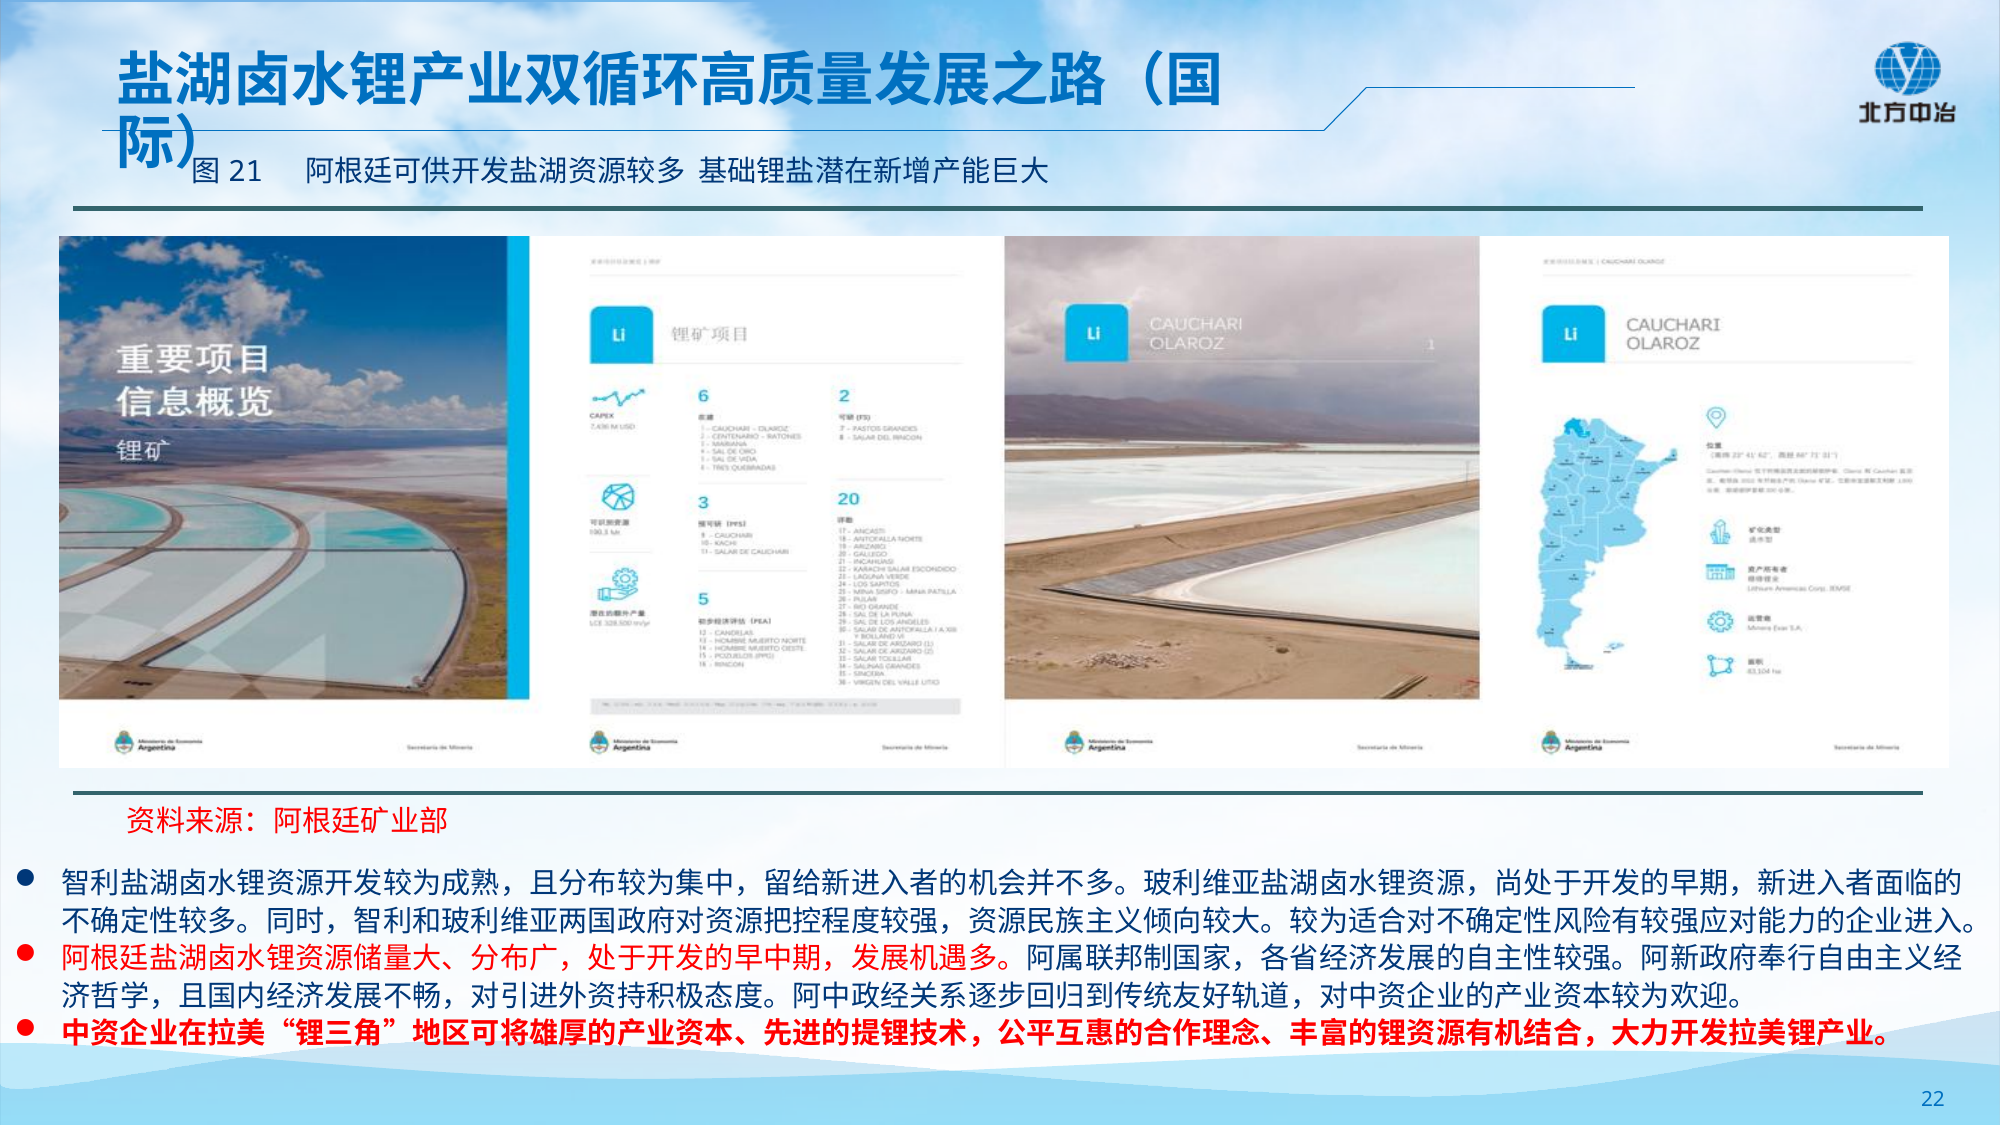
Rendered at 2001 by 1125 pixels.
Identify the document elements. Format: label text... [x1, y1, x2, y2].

picture [0, 2, 1949, 768]
text_box 资料来源：阿根廷矿业部 [112, 794, 944, 845]
text_box 图21 阿根廷可供开发盐湖资源较多 基础锂盐潜在新增产能巨大 [177, 144, 1161, 195]
title 盐湖卤水锂产业双循环高质量发展之路（国际） [102, 42, 1319, 120]
text_box 智利盐湖卤水锂资源开发较为成熟，且分布较为集中，留给新进入者的机会并不多。玻利维亚盐湖卤水锂资源，尚处于开发的早期，新进入者面临的不确定性较多。同时，智利和玻利维亚两国政府对资源把控程度较强，资源民族主义倾向较大。较为适合对不确定性风险有较强应对能力的企业进入。 阿根廷盐湖卤水锂资源储量大、分布广，处于开发的早中期，发展机遇多。阿属联邦制国家，各省经济发展的自主性较强。阿新政府奉行自由主义经济哲学，且国内经济发展不畅，对引进外资持积极态度。阿中政经关系逐步回归到传统友好轨道，对中资企业的产业资本较为欢迎。 中资企业在拉美“锂三角”地区可将雄厚的产业资本、先进的提锂技术，公平互惠的合作理念、丰富的锂资源有机结合，大力开发拉美锂产业。 [0, 854, 2000, 1057]
picture [1854, 39, 1960, 126]
